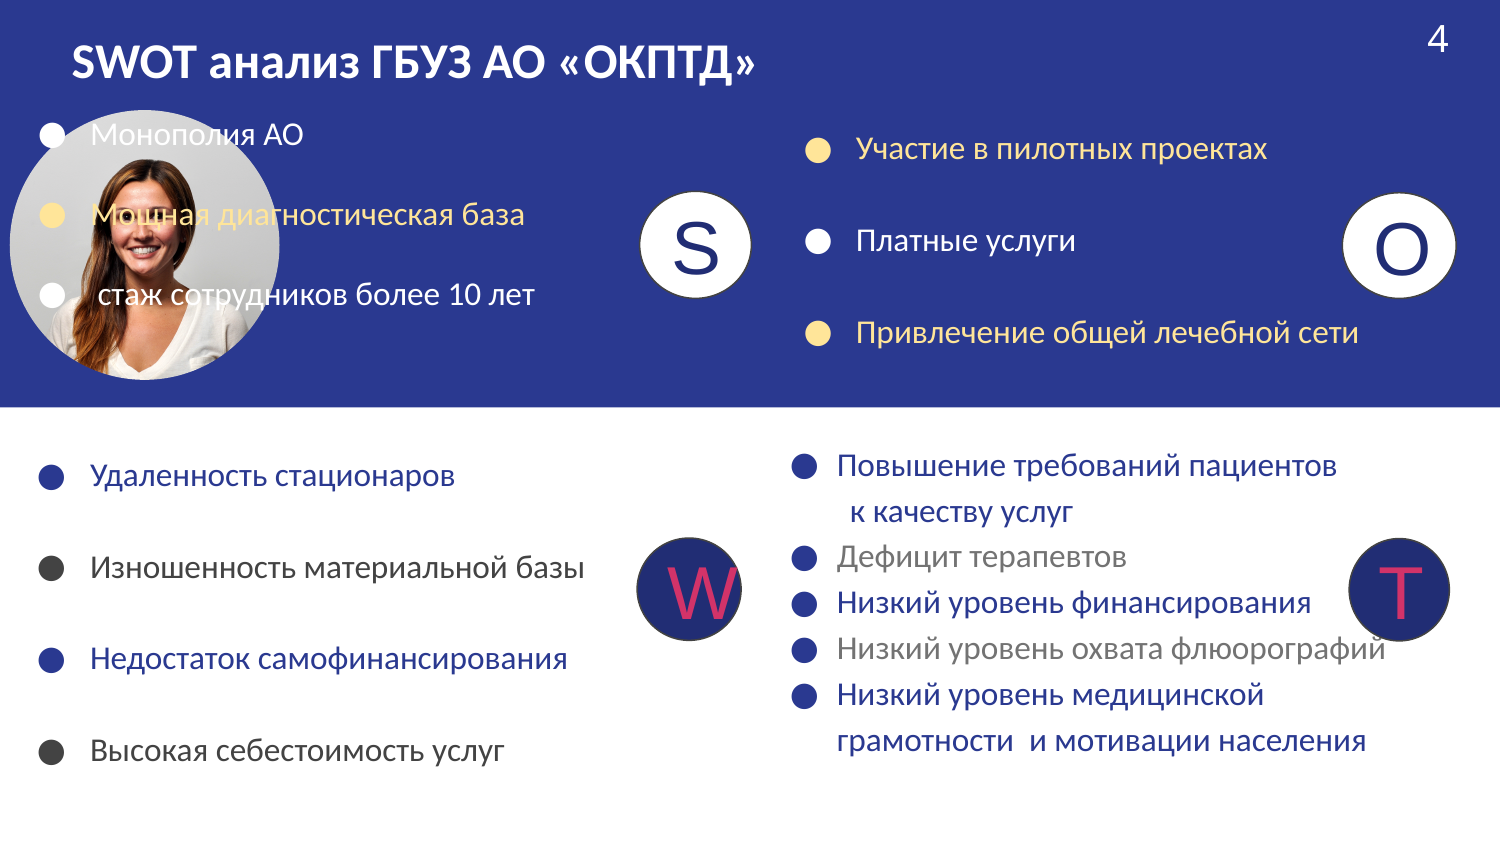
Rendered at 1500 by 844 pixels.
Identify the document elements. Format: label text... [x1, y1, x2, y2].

text_box T [1349, 538, 1450, 641]
text_box Участие в пилотных проектах Платные услуги Привлечение общей лечебной сети Применение гаджетов [765, 105, 1384, 402]
text_box Монополия АО Мощная диагностическая база стаж сотрудников более 10 лет [0, 97, 634, 367]
text_box W [637, 538, 742, 641]
text_box [289, 432, 438, 523]
text_box [0, 0, 1500, 408]
text_box О [1342, 192, 1457, 299]
text_box S [639, 191, 752, 299]
list Удаленность стационаров Изношенность материальной базы Недостаток самофинансирования Высокая себестоимость услуг [0, 432, 634, 772]
picture [9, 109, 280, 381]
list Повышение требований пациентов к качеству услуг Дефицит терапевтов Низкий уровень финансирования Низкий уровень охвата флюорографий Низкий уровень медицинской грамотности и мотивации населения [750, 421, 1457, 807]
text_box 4 [1412, 0, 1500, 111]
text_box SWOT анализ ГБУЗ АО «ОКПТД» [56, 13, 1148, 85]
